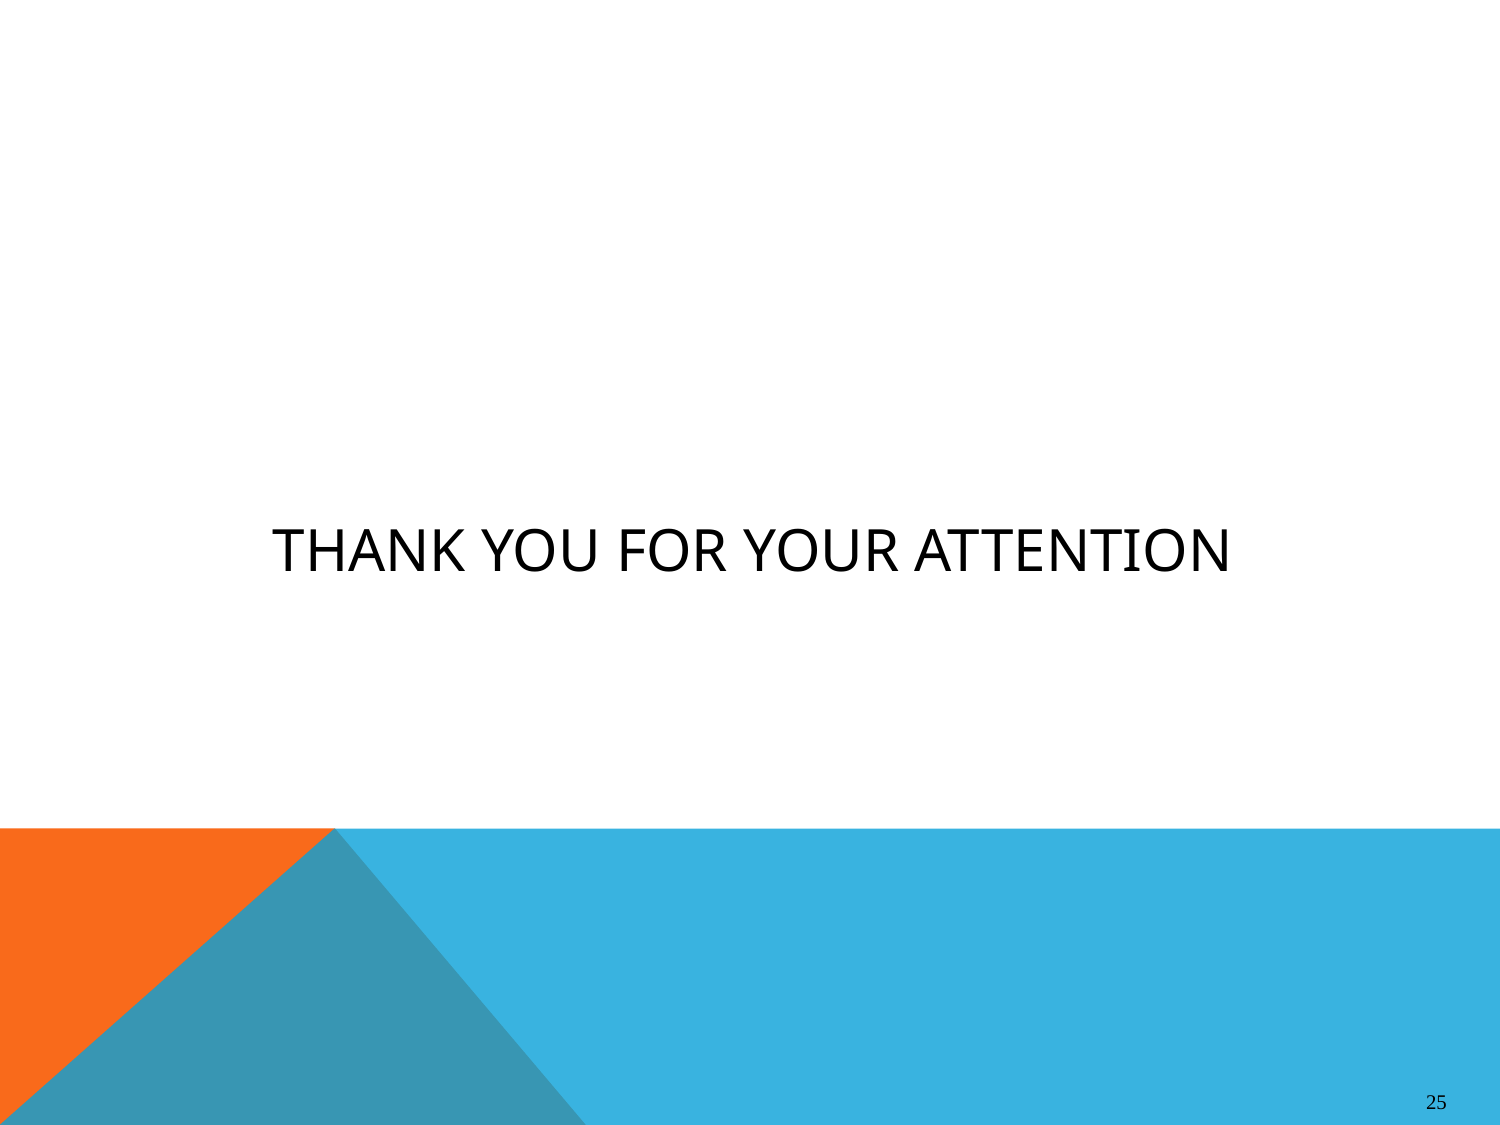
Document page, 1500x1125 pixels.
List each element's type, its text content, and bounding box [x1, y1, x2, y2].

title Thank you for your attention [135, 503, 1370, 594]
